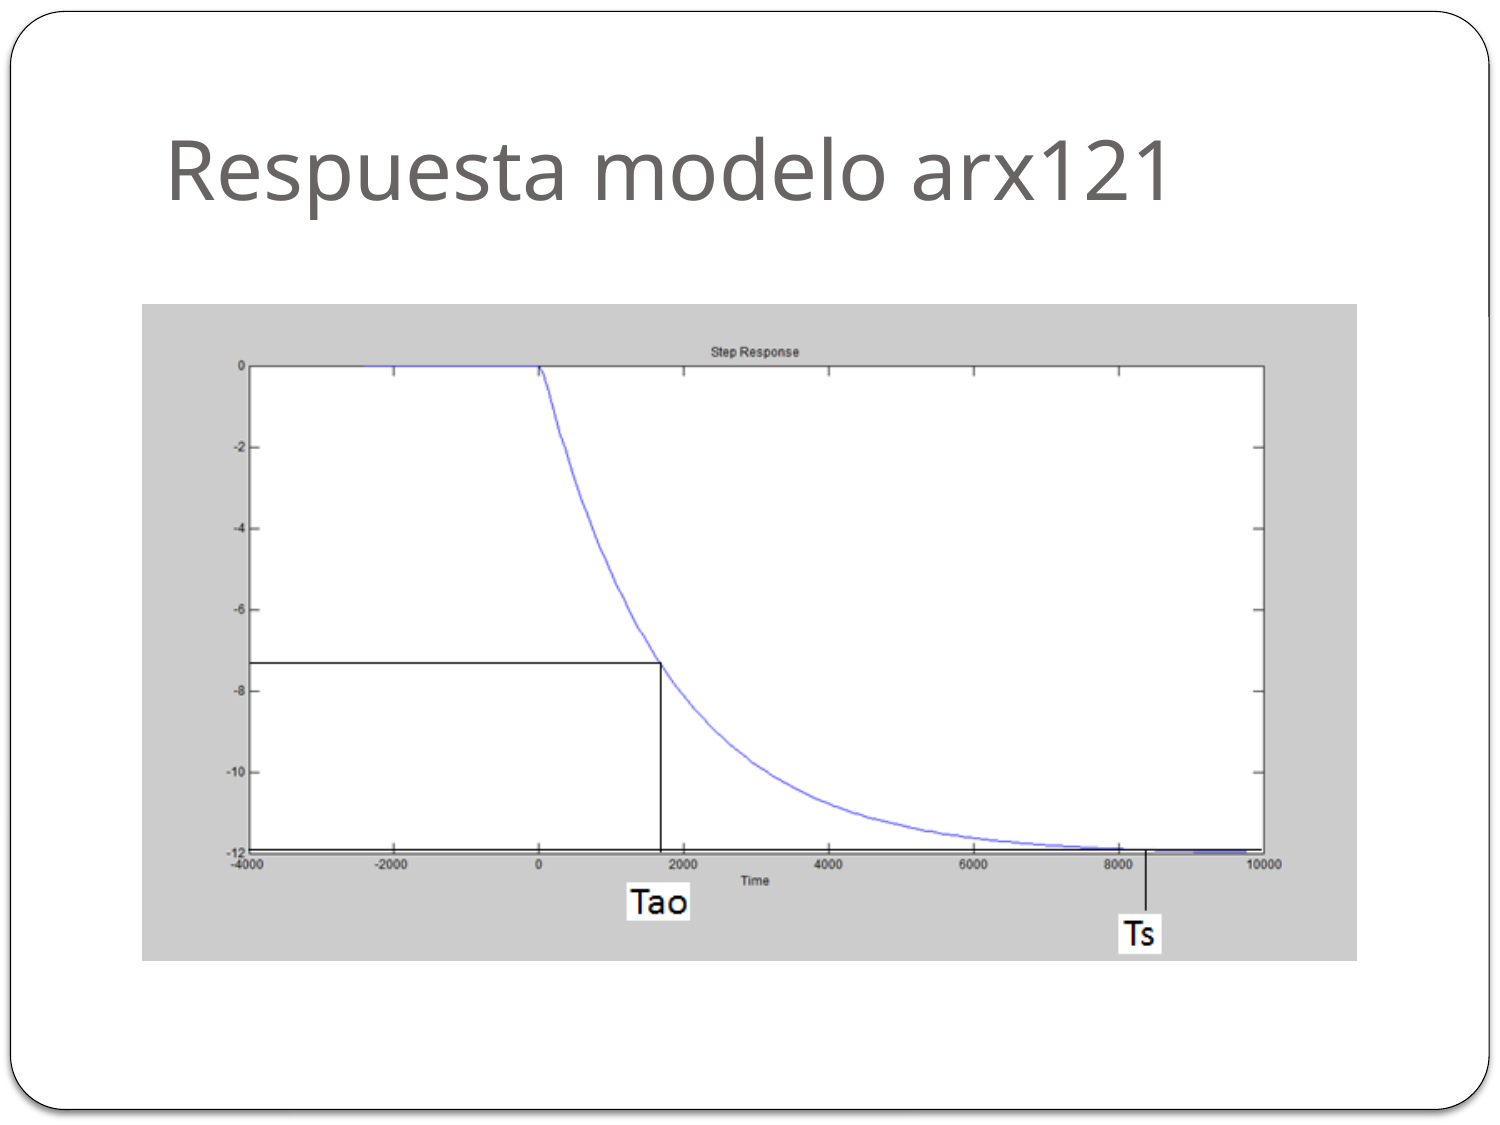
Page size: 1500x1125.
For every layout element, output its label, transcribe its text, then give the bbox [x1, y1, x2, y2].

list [142, 304, 1358, 962]
title Respuesta modelo arx121 [150, 45, 1425, 233]
